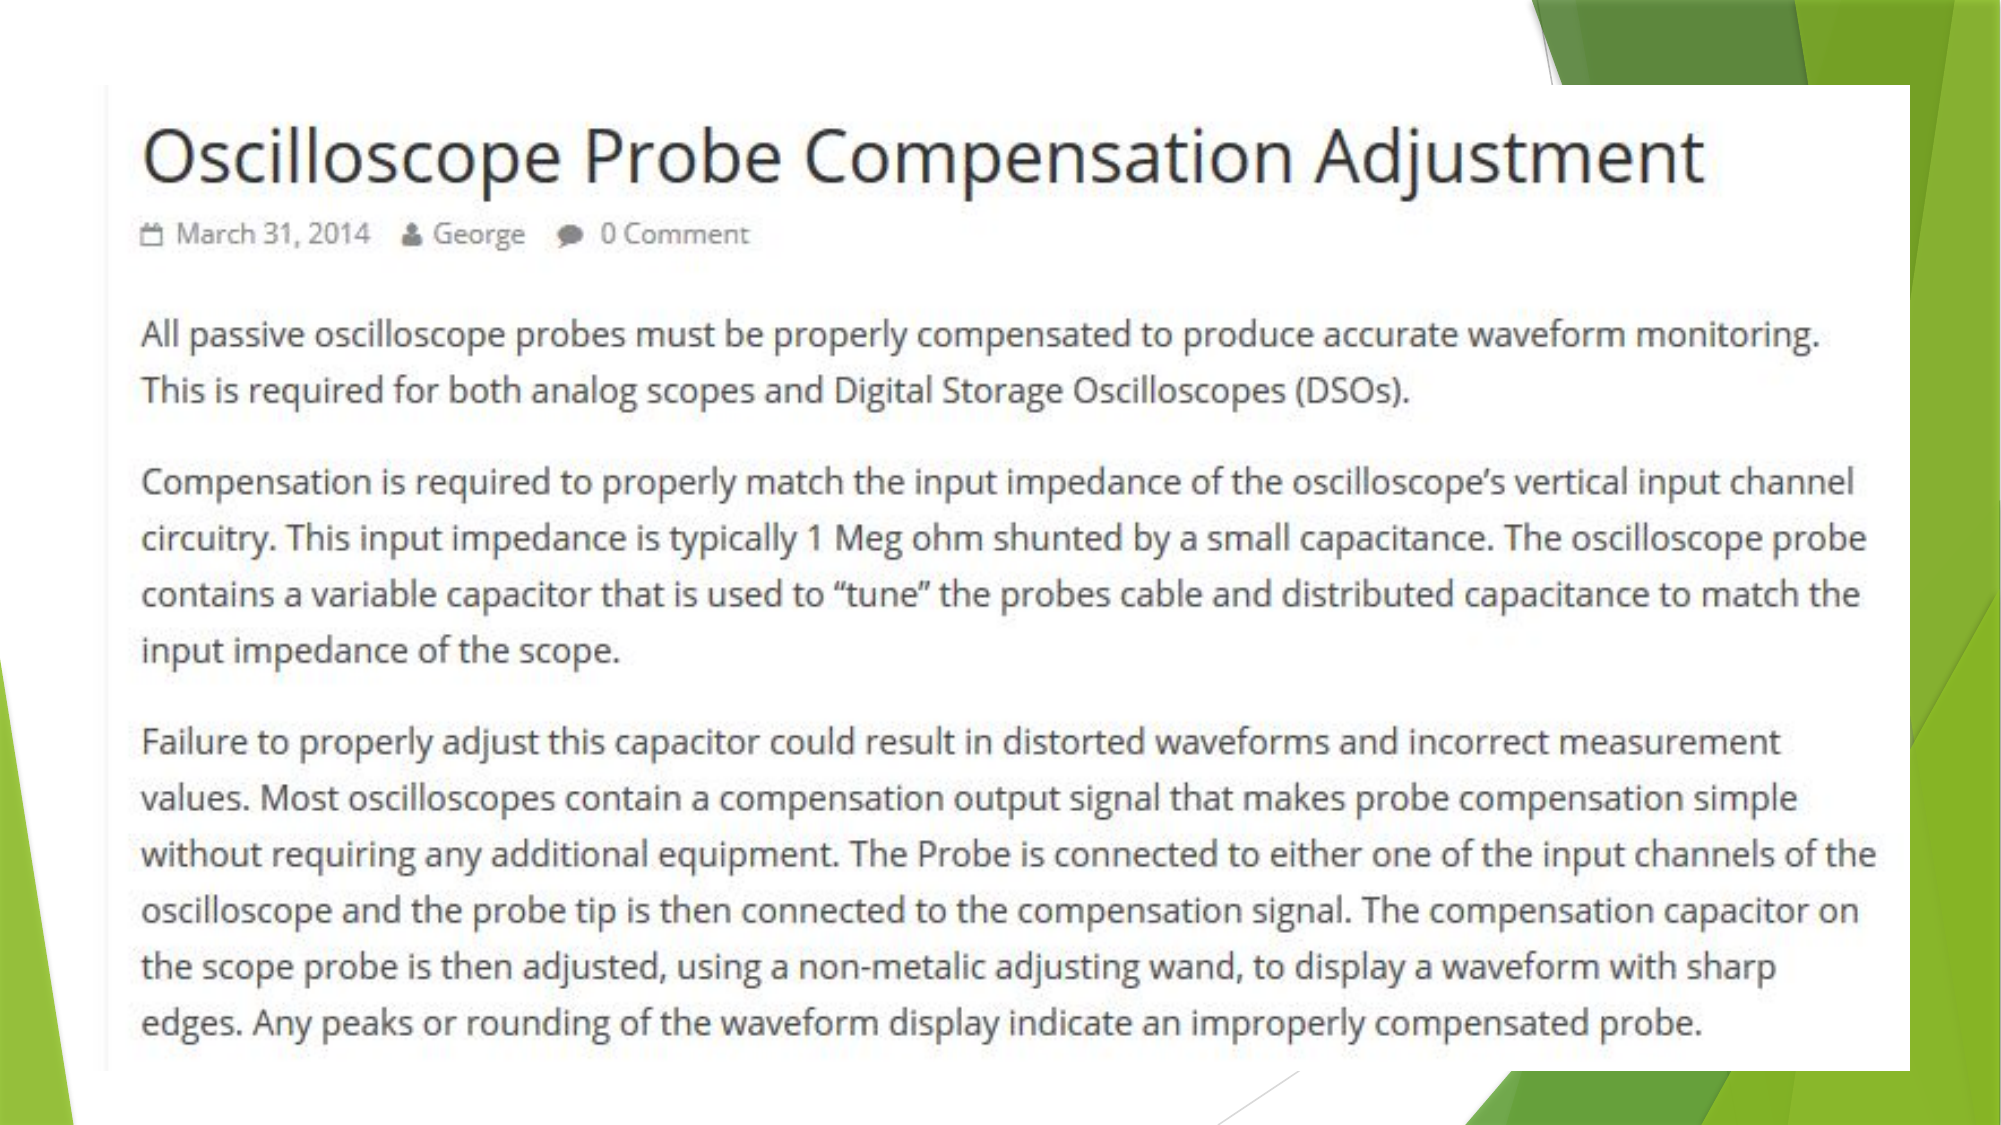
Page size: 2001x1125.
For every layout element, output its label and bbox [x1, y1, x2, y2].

picture [92, 84, 1911, 1072]
